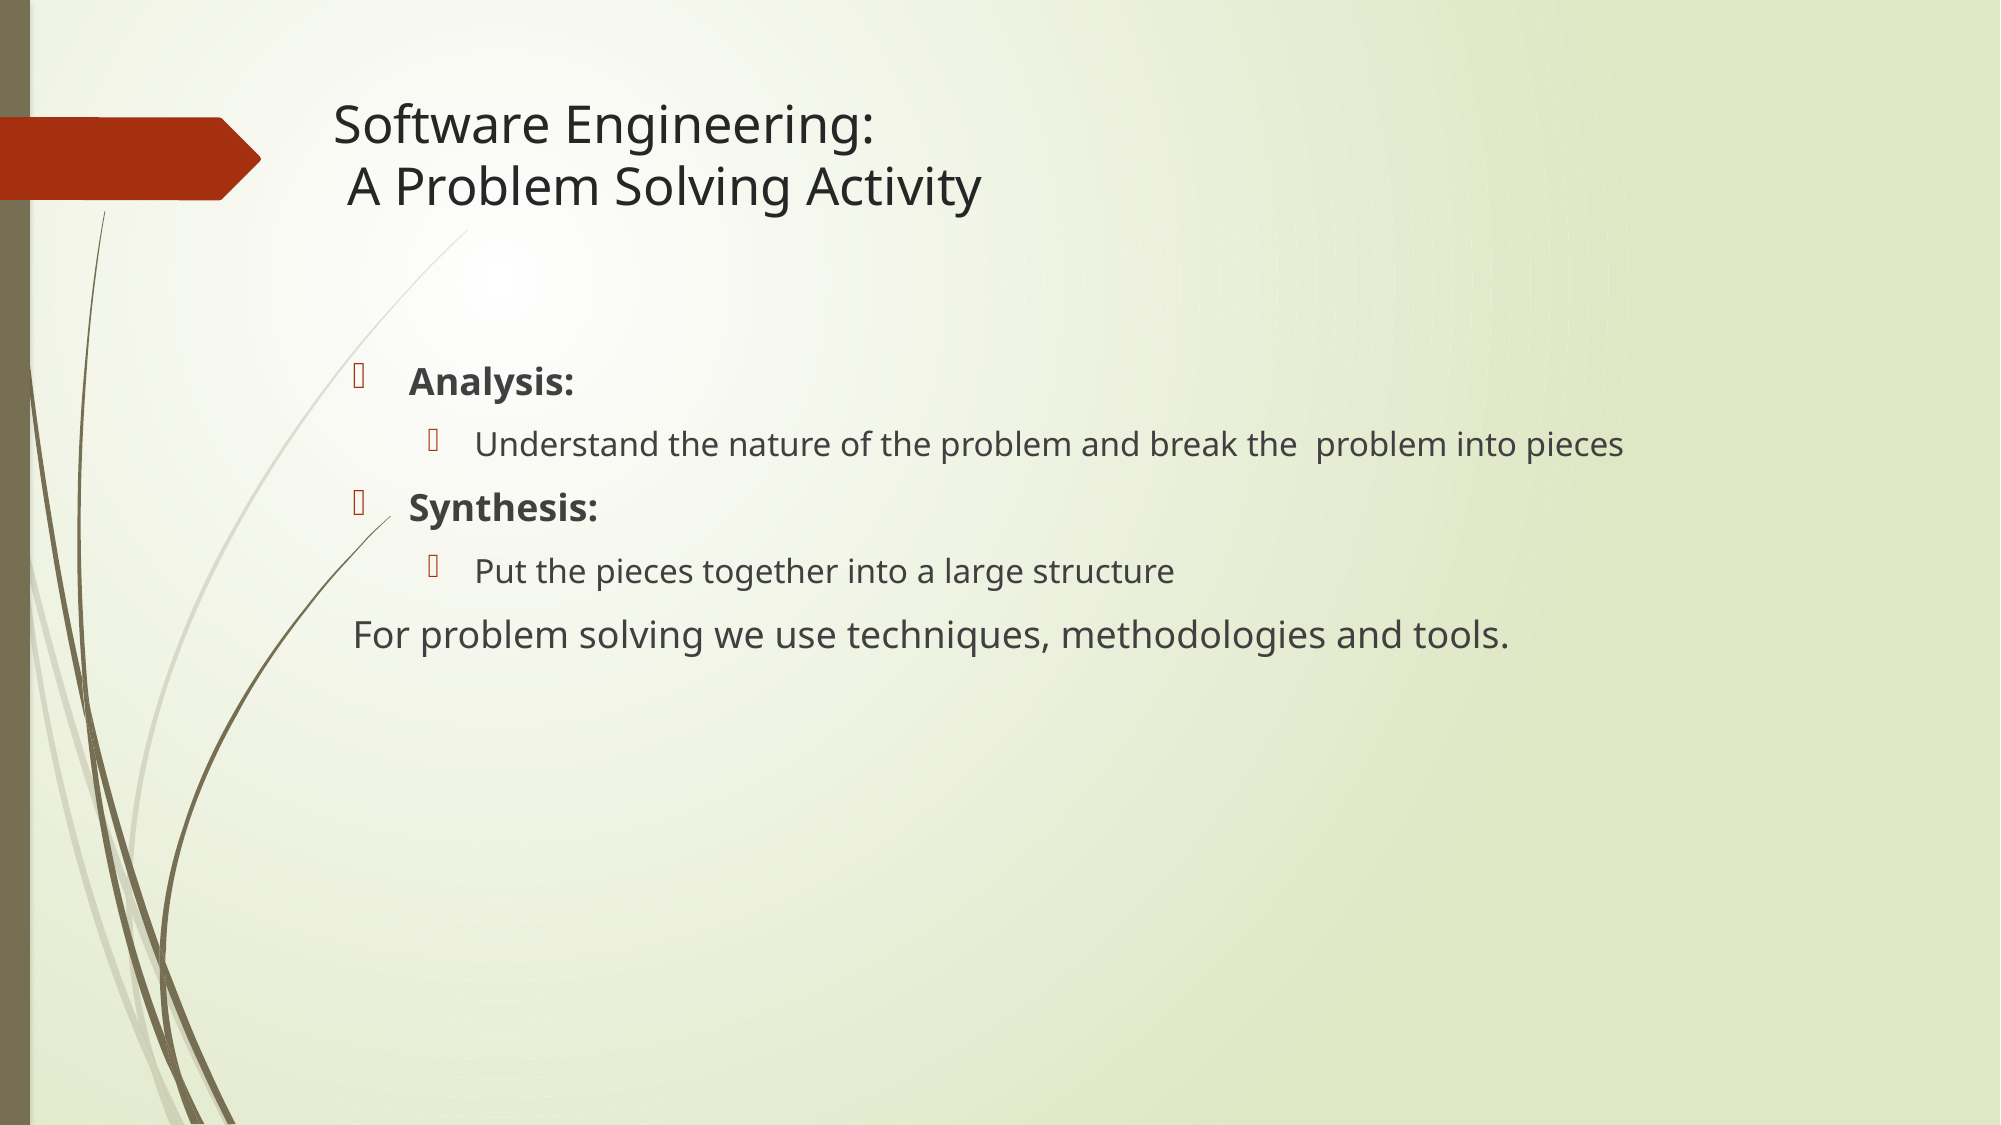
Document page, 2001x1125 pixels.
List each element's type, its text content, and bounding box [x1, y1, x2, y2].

title Software Engineering: A Problem Solving Activity [318, 83, 1657, 225]
list Analysis: Understand the nature of the problem and break the problem into pieces Synthesis: Put the pieces together into a large structure For problem solving we use techniques, methodologies and tools. [337, 350, 1650, 900]
